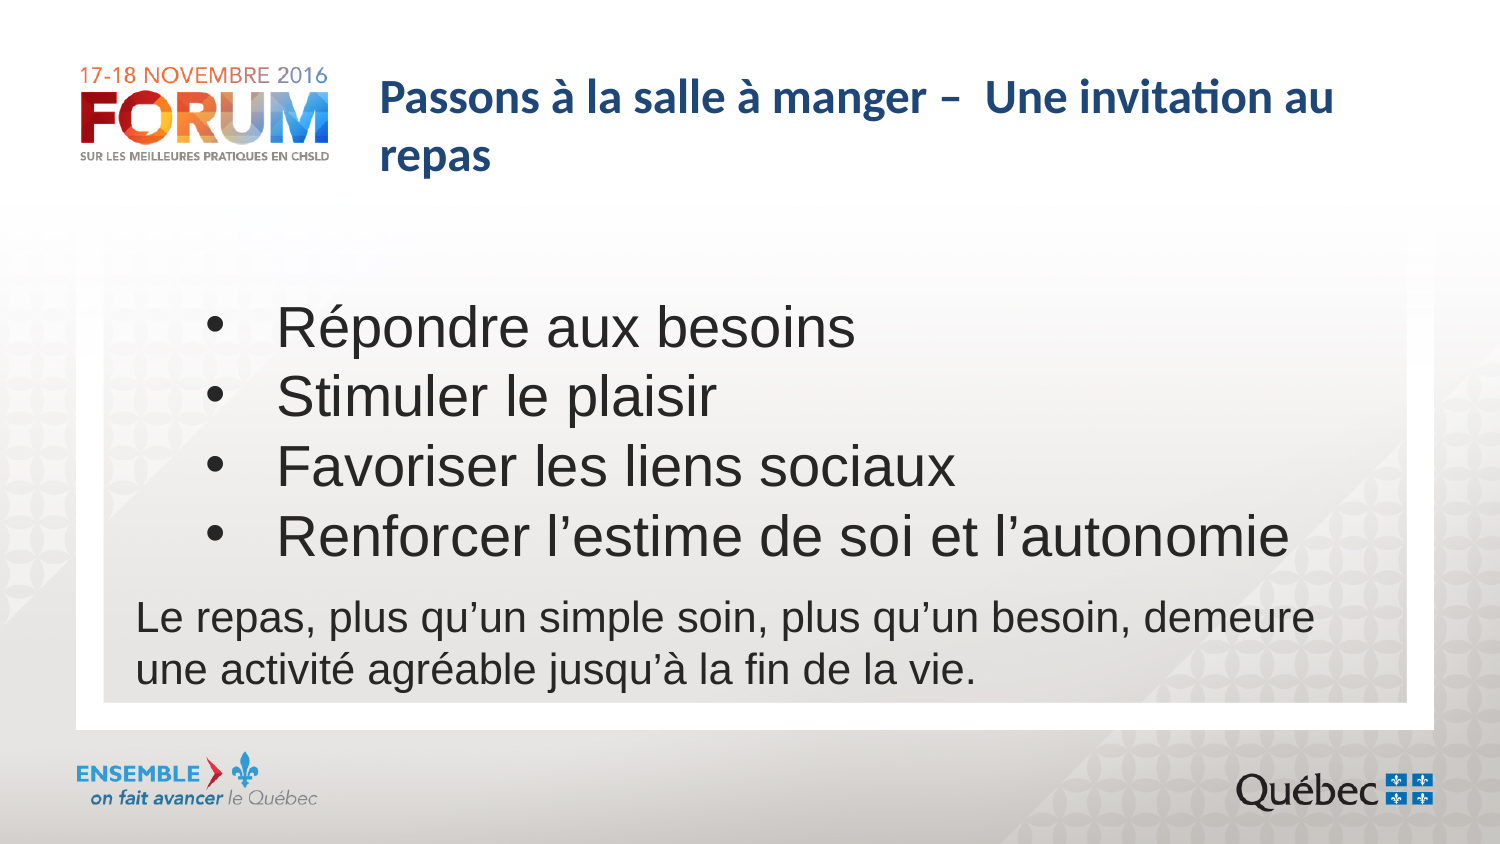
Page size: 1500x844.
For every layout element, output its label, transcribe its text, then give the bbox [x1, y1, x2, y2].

picture [0, 0, 1500, 844]
title Passons à la salle à manger – Une invitation au repas [364, 56, 1445, 191]
subtitle Répondre aux besoins Stimuler le plaisir Favoriser les liens sociaux Renforcer l’estime de soi et l’autonomie Le repas, plus qu’un simple soin, plus qu’un besoin, demeure une activité agréable jusqu’à la fin de la vie. [120, 212, 1388, 703]
